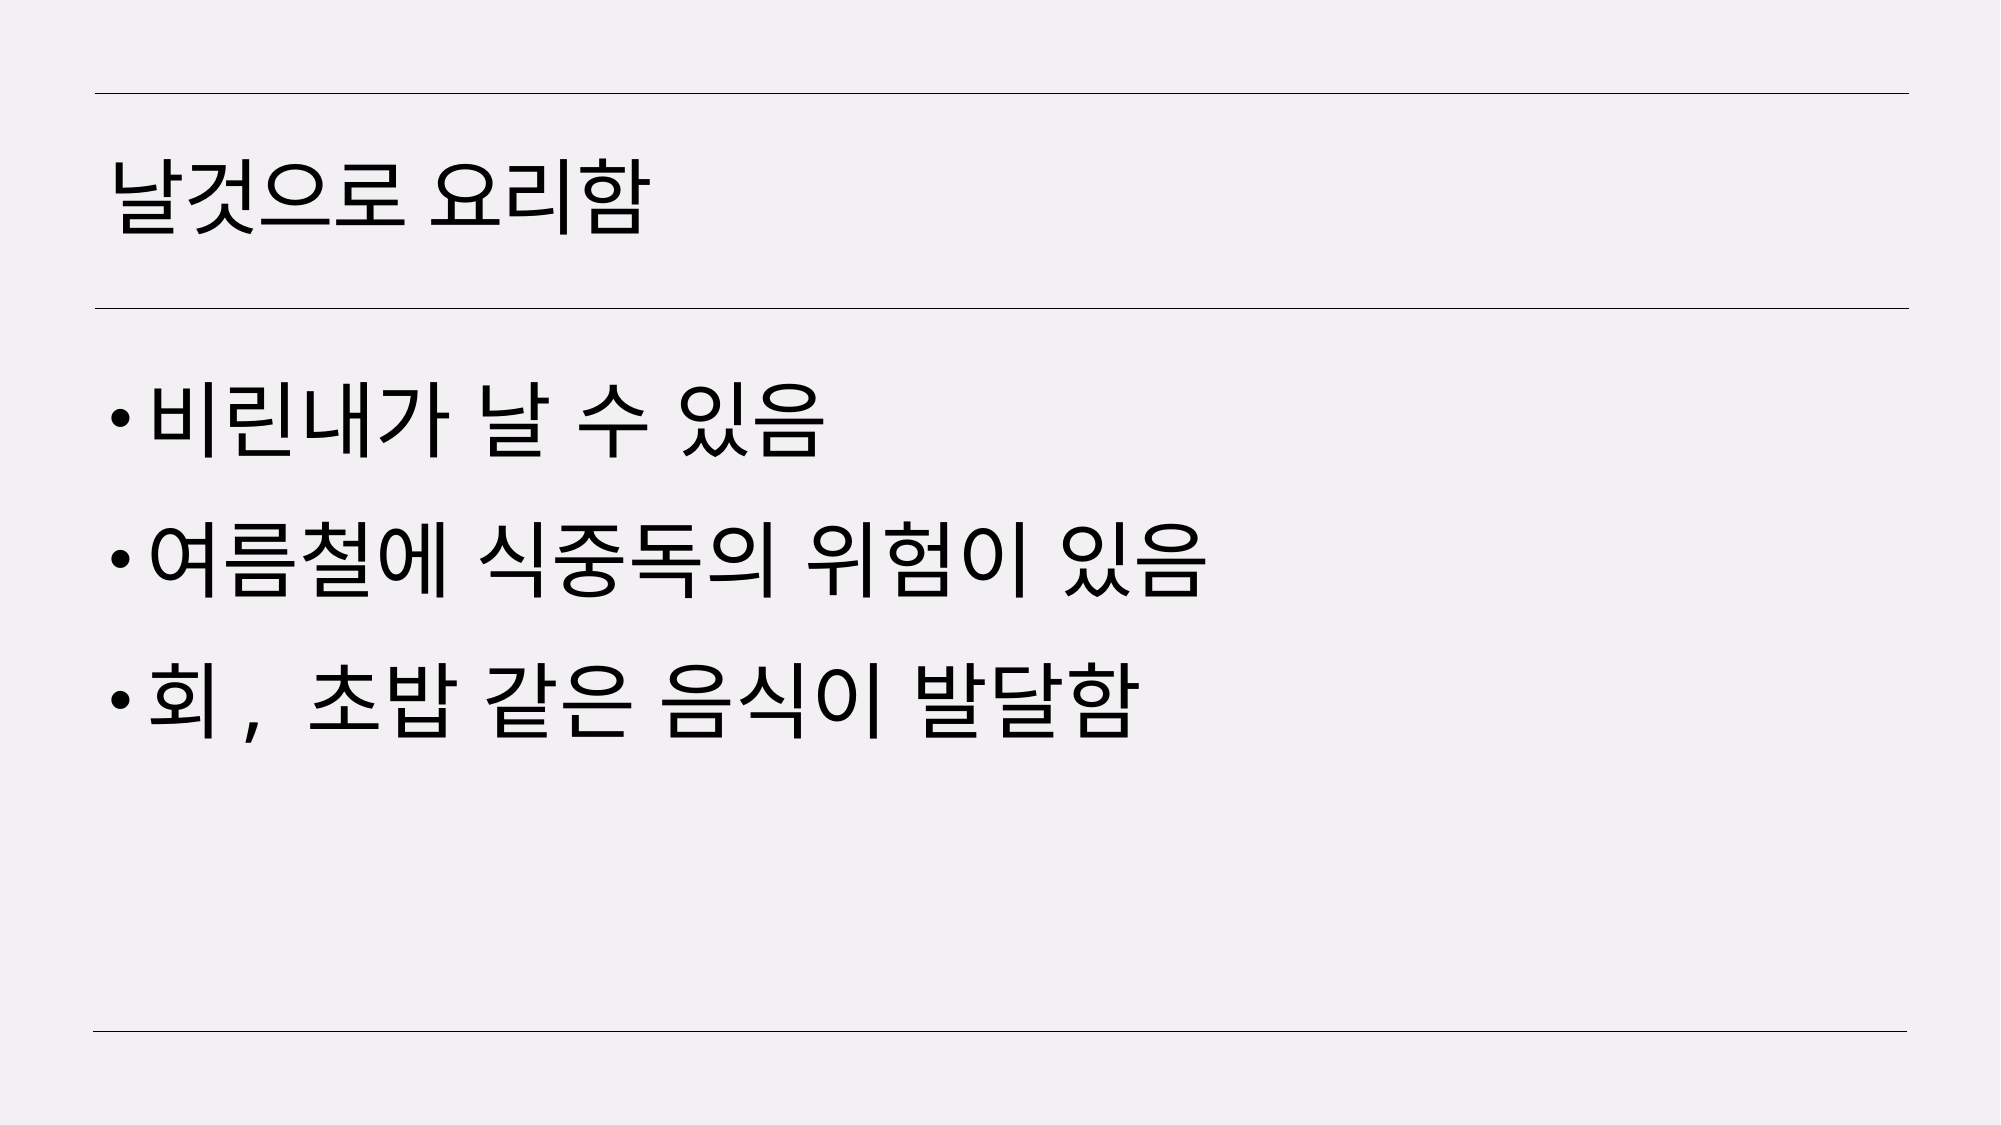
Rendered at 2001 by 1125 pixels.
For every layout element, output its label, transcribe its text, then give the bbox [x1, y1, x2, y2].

title 날것으로 요리함 [93, 113, 1907, 291]
list 비린내가 날 수 있음 여름철에 식중독의 위험이 있음 회, 초밥 같은 음식이 발달함 [93, 340, 1908, 983]
